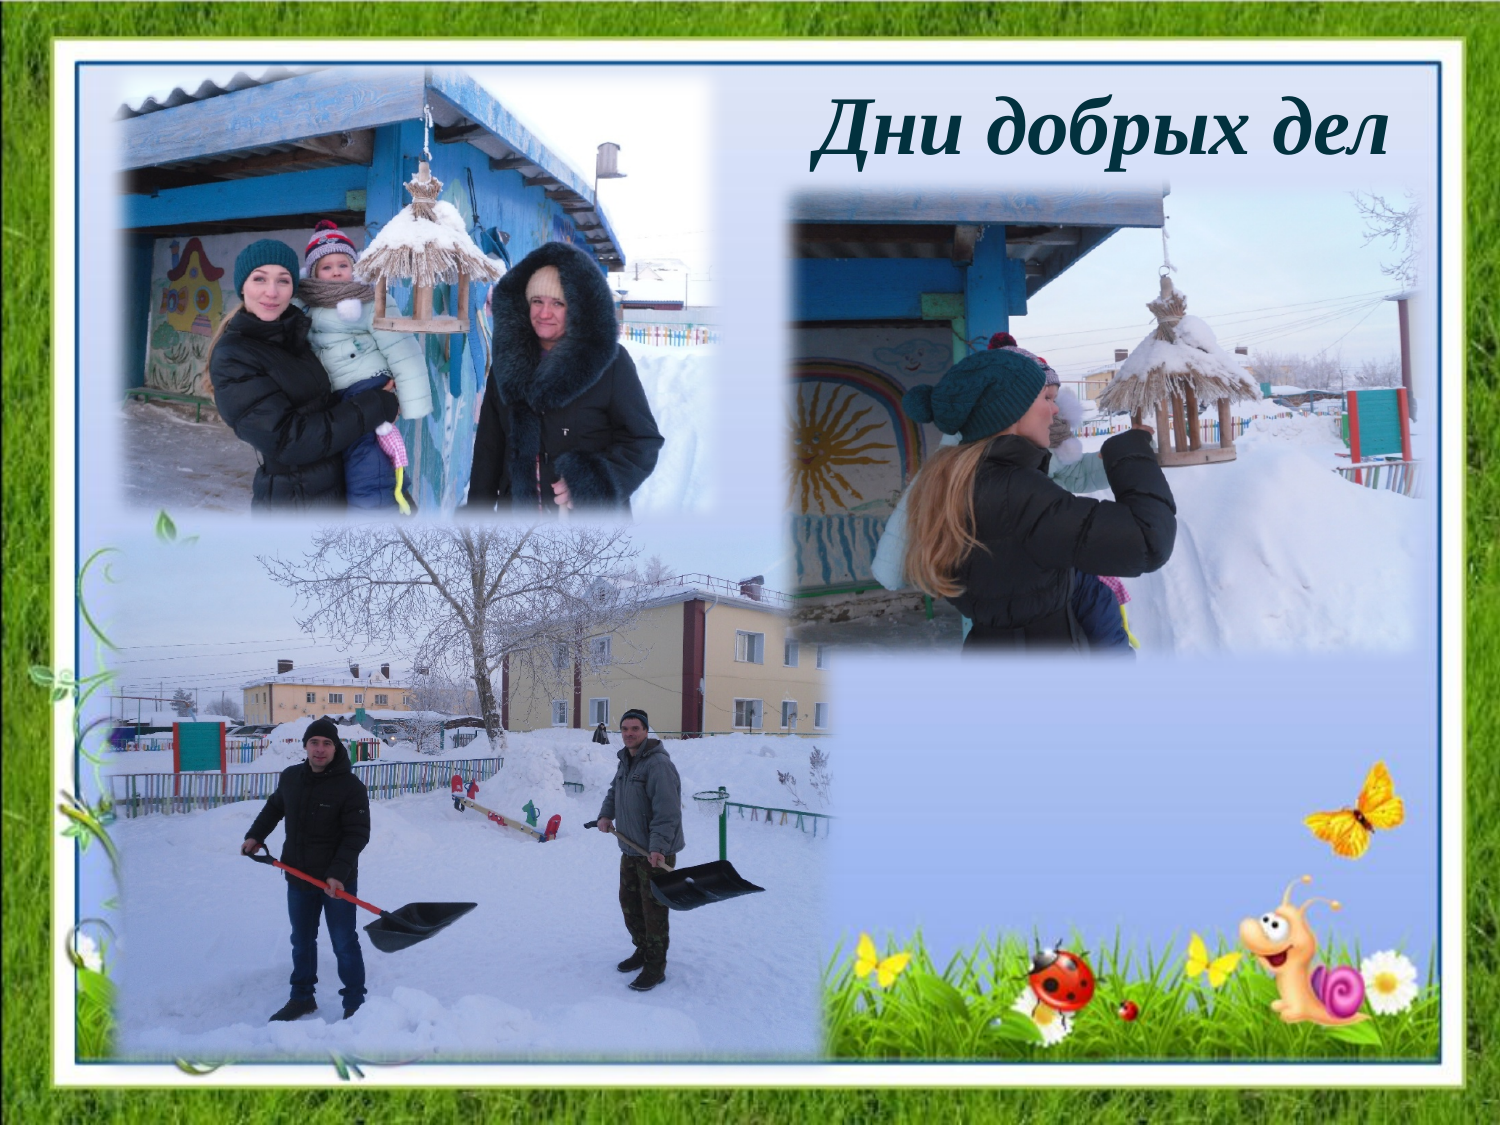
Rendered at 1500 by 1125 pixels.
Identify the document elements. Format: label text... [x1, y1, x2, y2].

picture [0, 0, 1500, 1125]
title Дни добрых дел [785, 58, 1423, 172]
